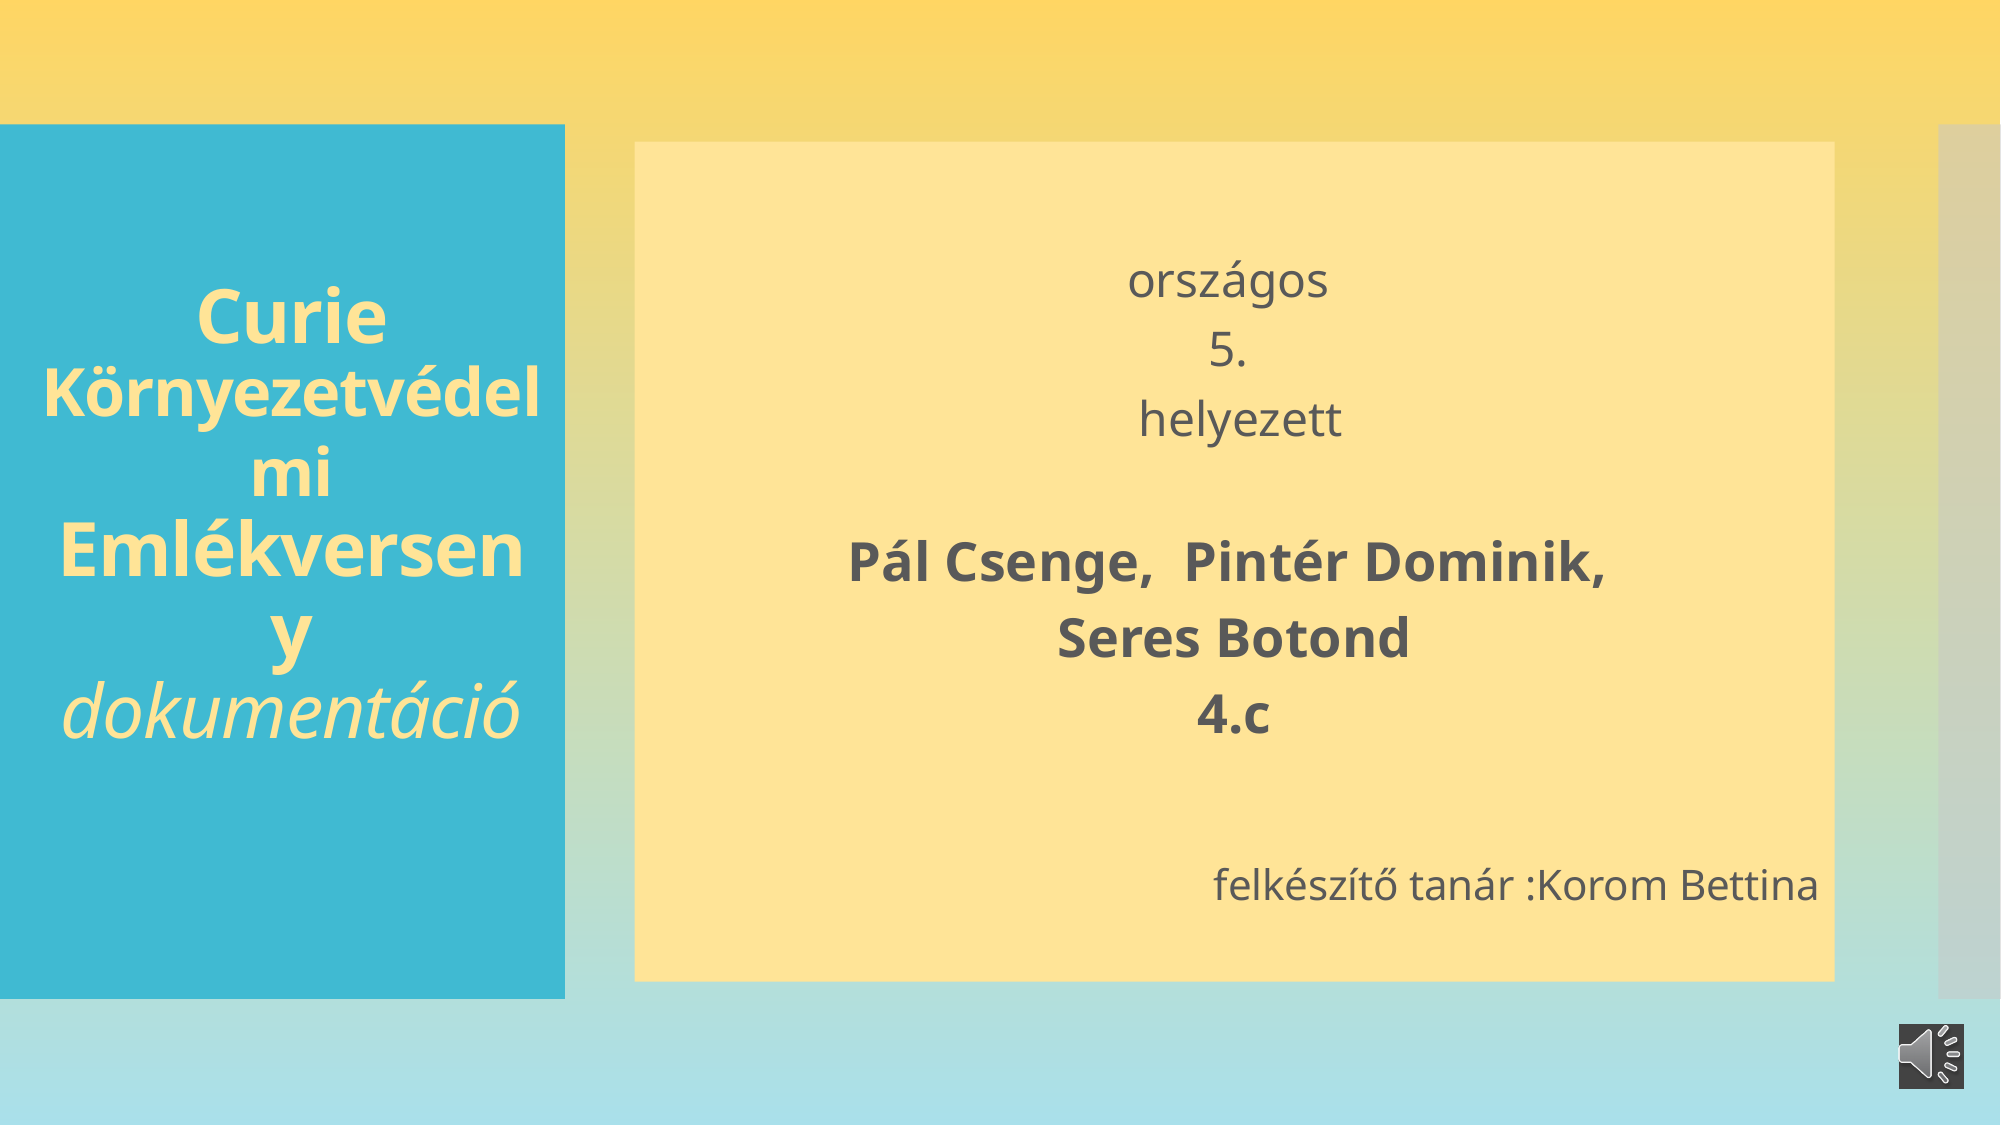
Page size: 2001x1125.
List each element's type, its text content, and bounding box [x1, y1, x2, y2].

title Curie Környezetvédelmi Emlékverseny dokumentáció [22, 184, 561, 940]
list országos 5. helyezett Pál Csenge, Pintér Dominik, Seres Botond 4.c felkészítő tanár :Korom Bettina [634, 141, 1835, 982]
picture [1897, 1022, 1965, 1090]
